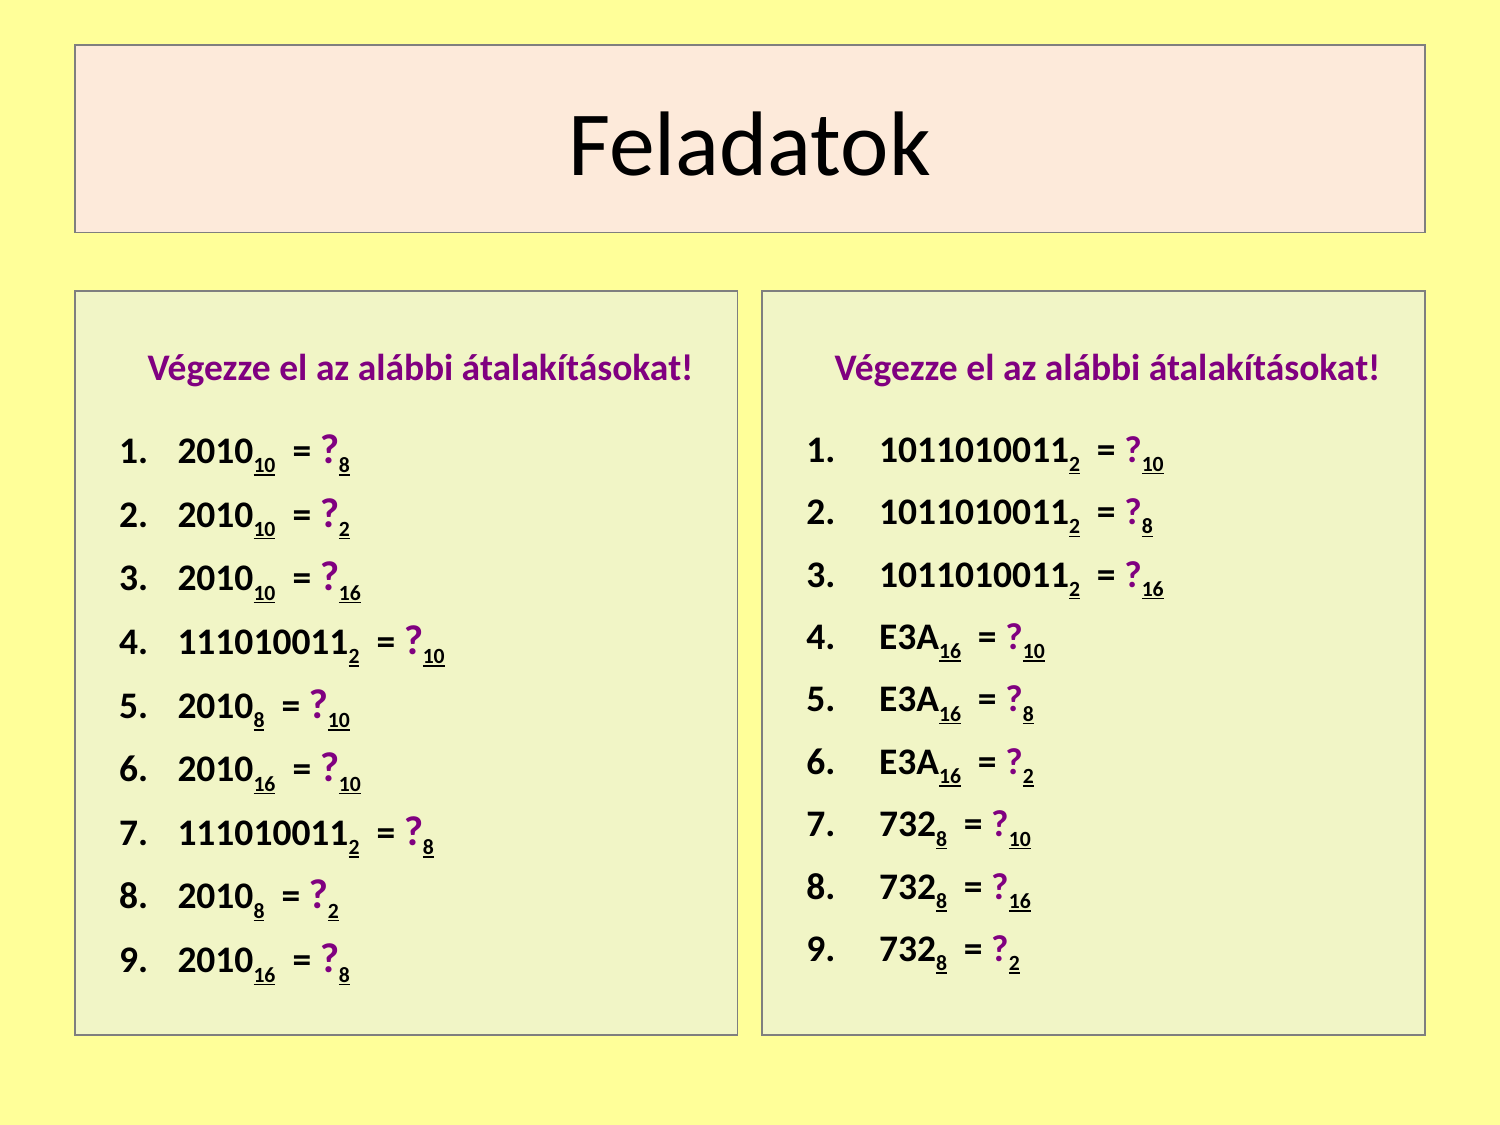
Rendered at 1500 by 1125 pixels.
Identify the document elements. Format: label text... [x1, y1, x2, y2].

title Feladatok [74, 44, 1426, 233]
list Végezze el az alábbi átalakításokat! 10110100112 = ?10 10110100112 = ?8 10110100112 = ?16 E3A16 = ?10 E3A16 = ?8 E3A16 = ?2 7328 = ?10 7328 = ?16 7328 = ?2 [761, 290, 1426, 1036]
list Végezze el az alábbi átalakításokat! 201010 = ?8 201010 = ?2 201010 = ?16 1110100112 = ?10 20108 = ?10 201016 = ?10 1110100112 = ?8 20108 = ?2 201016 = ?8 [74, 290, 738, 1036]
